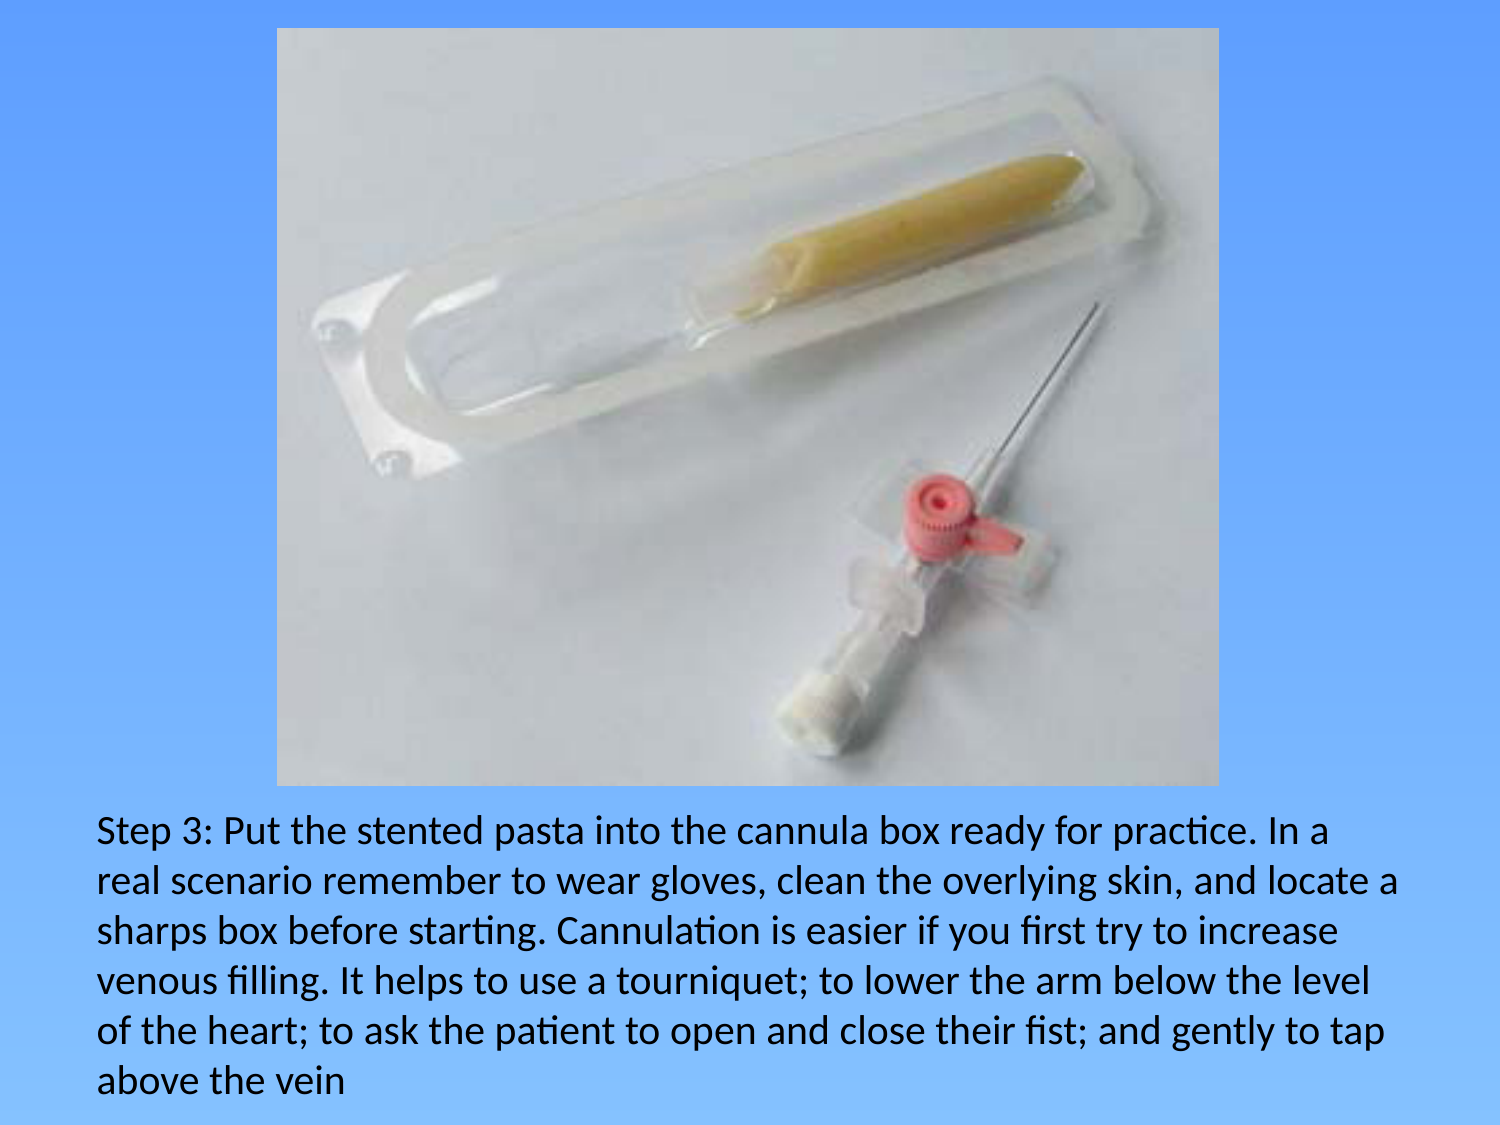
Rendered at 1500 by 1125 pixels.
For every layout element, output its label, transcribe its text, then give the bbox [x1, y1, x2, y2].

picture [277, 27, 1219, 786]
text_box Step 3: Put the stented pasta into the cannula box ready for practice. In a real scenario remember to wear gloves, clean the overlying skin, and locate a sharps box before starting. Cannulation is easier if you first try to increase venous filling. It helps to use a tourniquet; to lower the arm below the level of the heart; to ask the patient to open and close their fist; and gently to tap above the vein [81, 795, 1418, 1111]
